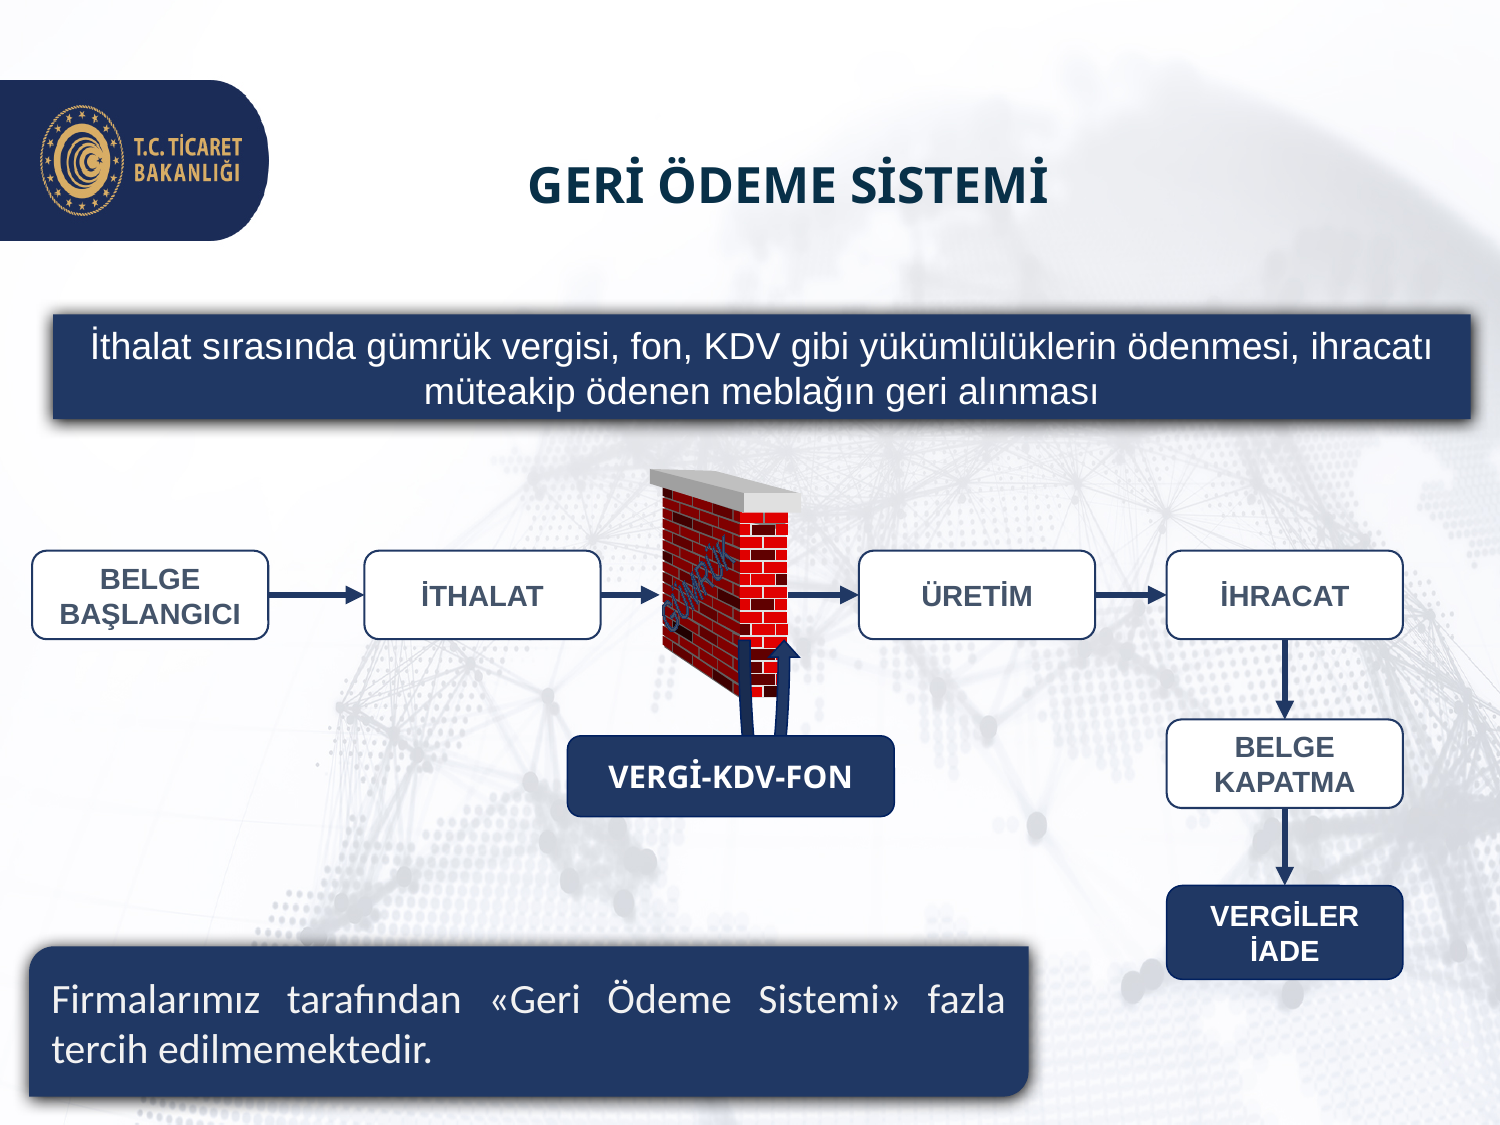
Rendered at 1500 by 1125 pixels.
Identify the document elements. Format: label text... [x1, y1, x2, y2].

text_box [648, 468, 802, 640]
text_box VERGİLER İADE [1166, 885, 1403, 980]
text_box İthalat sırasında gümrük vergisi, fon, KDV gibi yükümlülüklerin ödenmesi, ihracatı müteakip ödenen meblağın geri alınması [53, 314, 1471, 420]
text_box İHRACAT [1165, 549, 1404, 641]
text_box Firmalarımız tarafından «Geri Ödeme Sistemi» fazla tercih edilmemektedir. [28, 945, 1030, 1098]
text_box BELGE KAPATMA [1165, 718, 1404, 810]
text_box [567, 640, 895, 817]
picture [0, 0, 1500, 1125]
title GERİ ÖDEME SİSTEMİ [206, 78, 1371, 296]
text_box BELGE BAŞLANGICI [31, 549, 270, 641]
text_box ÜRETİM [857, 549, 1097, 641]
text_box İTHALAT [363, 549, 602, 641]
